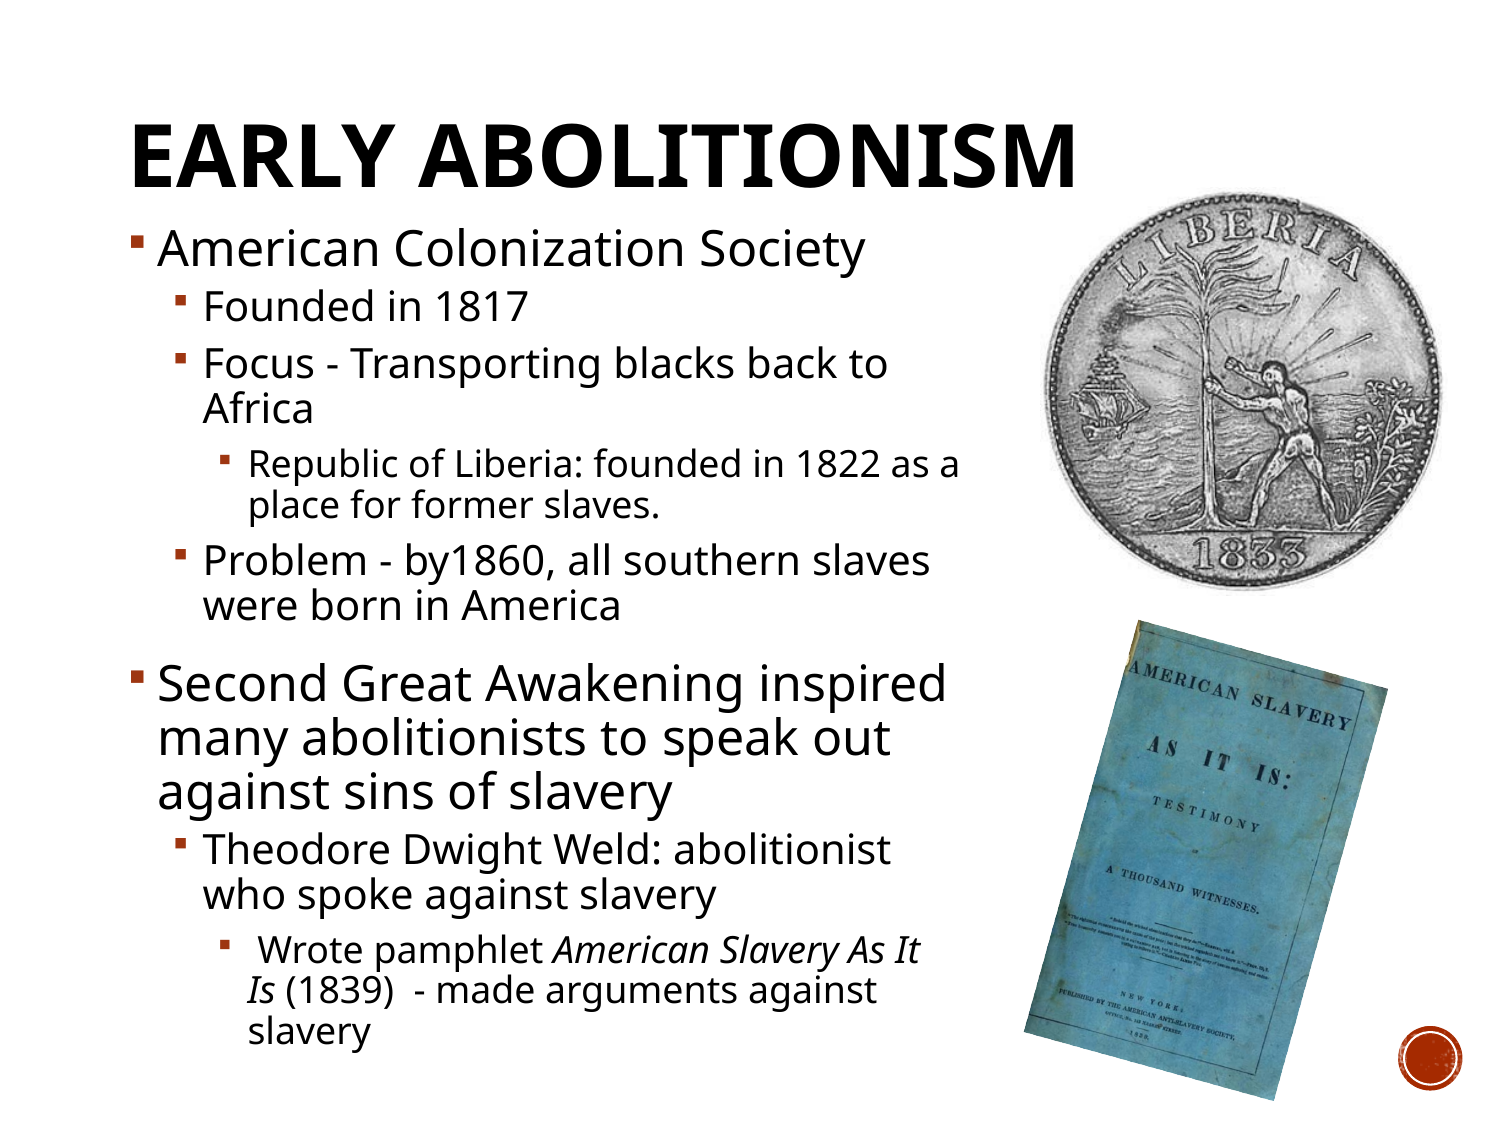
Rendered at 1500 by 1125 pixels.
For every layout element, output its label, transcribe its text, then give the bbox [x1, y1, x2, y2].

title Early Abolitionism [112, 79, 1388, 344]
list American Colonization Society Founded in 1817 Focus - Transporting blacks back to Africa Republic of Liberia: founded in 1822 as a place for former slaves. Problem - by1860, all southern slaves were born in America Second Great Awakening inspired many abolitionists to speak out against sins of slavery Theodore Dwight Weld: abolitionist who spoke against slavery Wrote pamphlet American Slavery As It Is (1839) - made arguments against slavery [112, 215, 991, 1086]
picture [1024, 620, 1388, 1100]
picture [1040, 187, 1448, 596]
